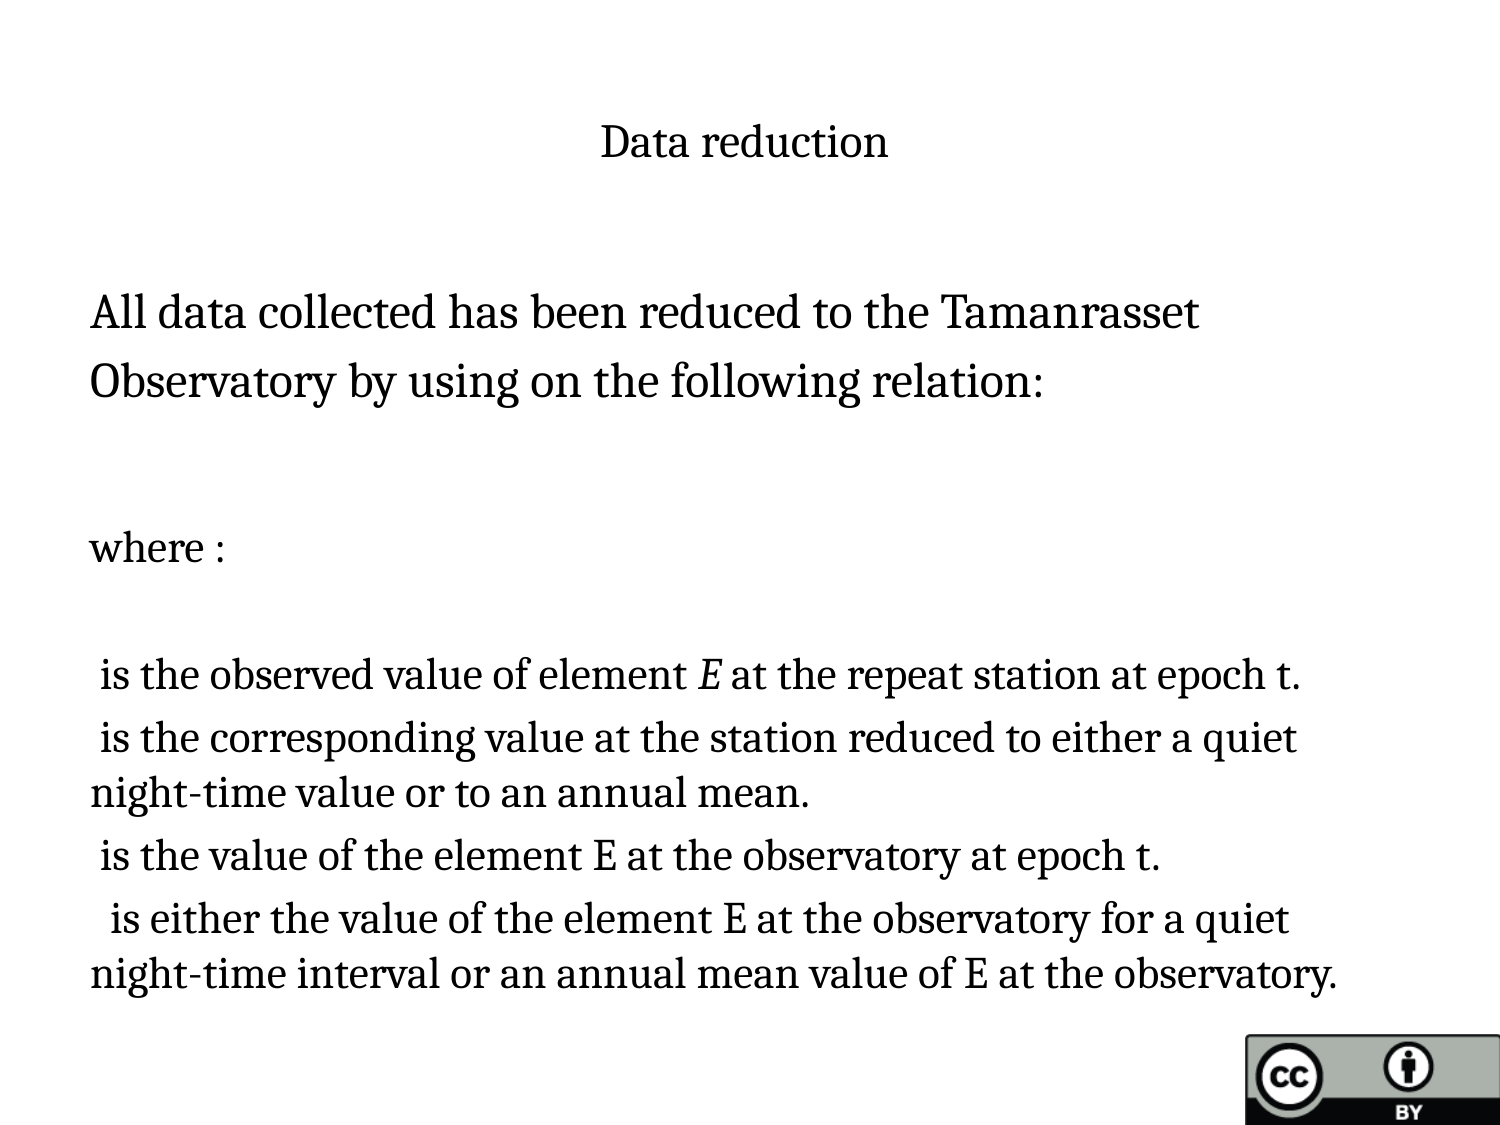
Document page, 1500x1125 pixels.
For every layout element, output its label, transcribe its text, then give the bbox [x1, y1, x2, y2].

picture [1244, 1034, 1500, 1125]
title Data reduction [75, 45, 1425, 233]
